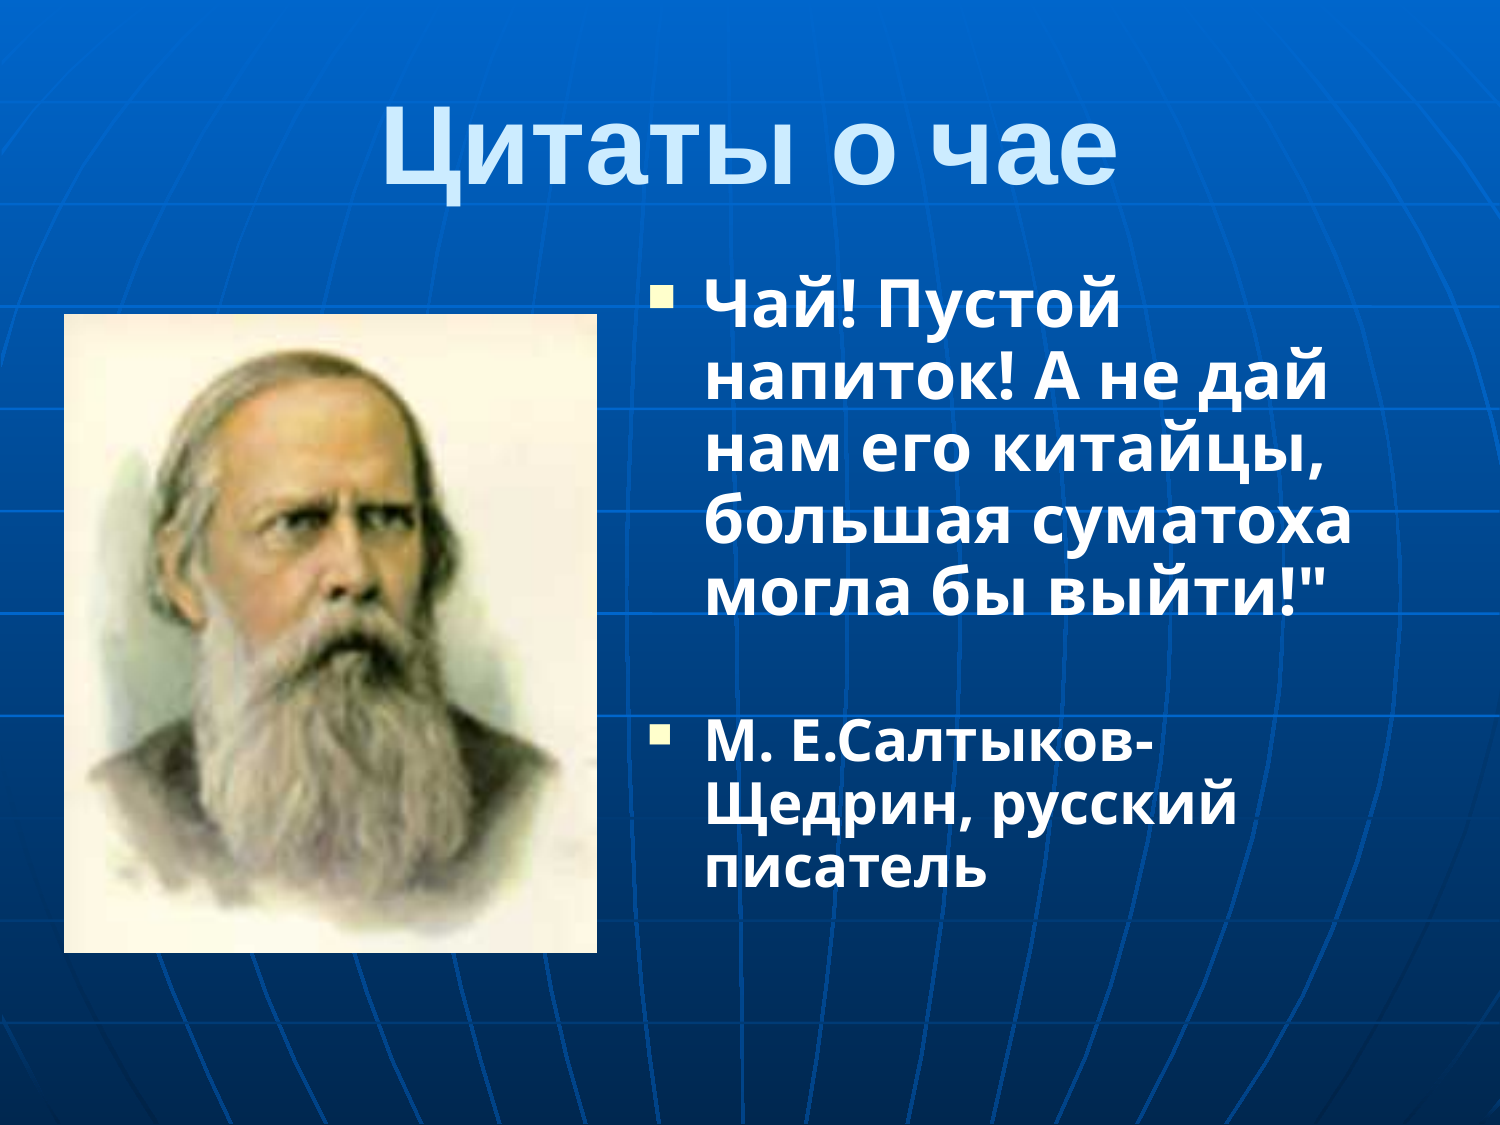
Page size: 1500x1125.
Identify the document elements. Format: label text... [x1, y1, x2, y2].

list Чай! Пустой напиток! А не дай нам его китайцы, большая суматоха могла бы выйти!" М. Е.Салтыков-Щедрин, русский писатель [631, 262, 1425, 1006]
title Цитаты о чае [75, 45, 1425, 233]
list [64, 314, 597, 953]
